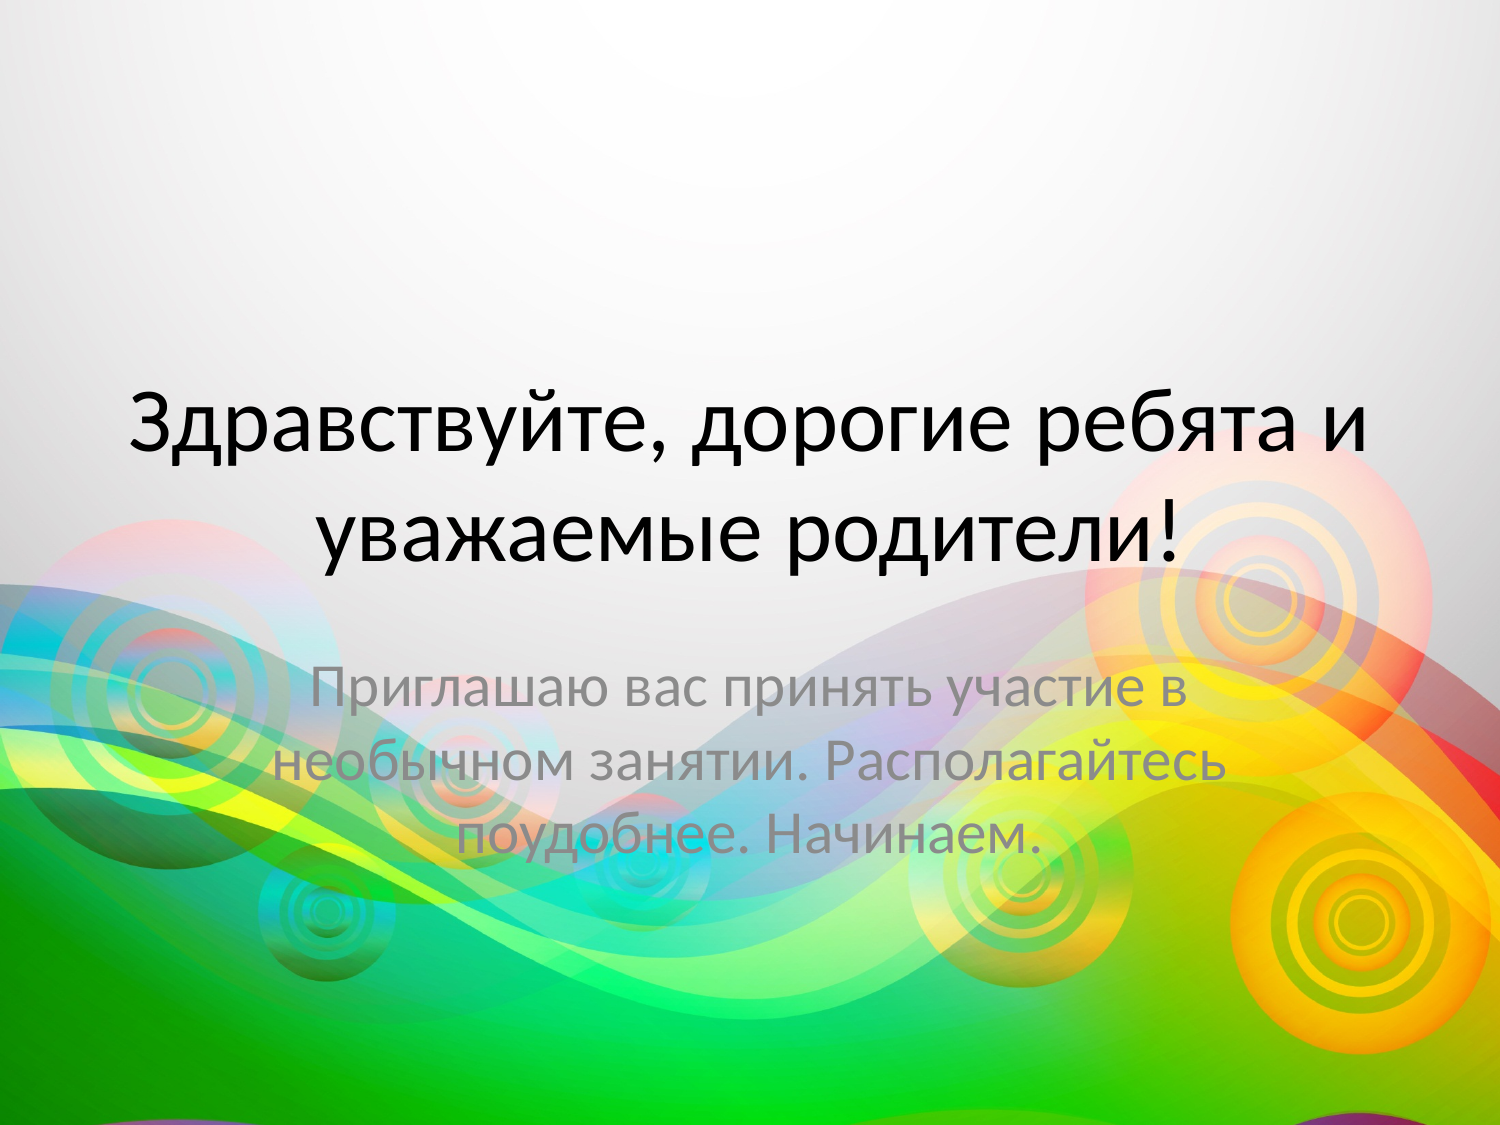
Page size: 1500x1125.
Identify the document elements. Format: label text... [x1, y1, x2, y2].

title Здравствуйте, дорогие ребята и уважаемые родители! [112, 349, 1388, 591]
subtitle Приглашаю вас принять участие в необычном занятии. Располагайтесь поудобнее. Начинаем. [225, 637, 1275, 925]
picture [0, 0, 1500, 1125]
